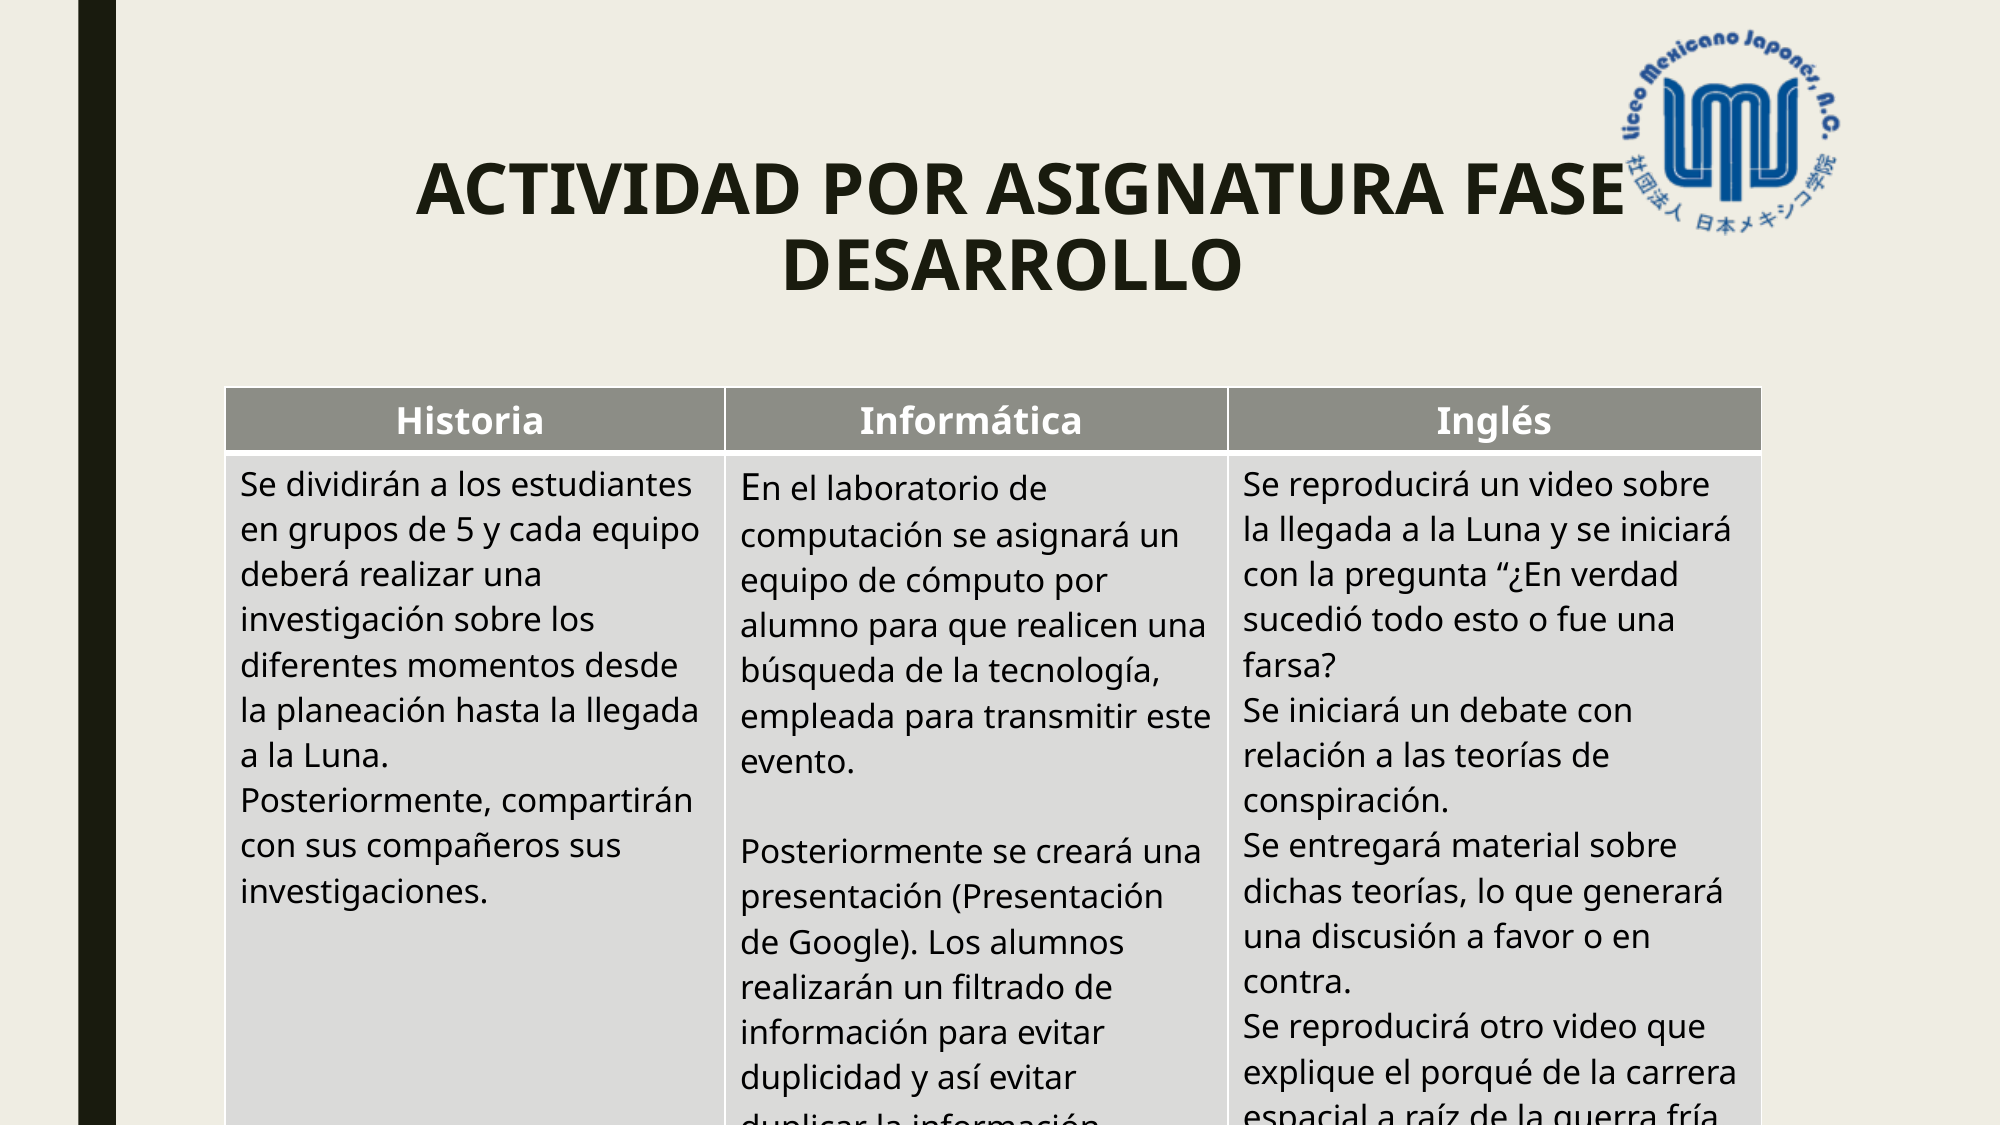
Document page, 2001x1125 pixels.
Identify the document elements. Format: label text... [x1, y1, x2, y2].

table_header Inglés [1229, 388, 1761, 450]
table_cell Se dividirán a los estudiantes en grupos de 5 y cada equipo deberá realizar una investigación sobre los diferentes momentos desde la planeación hasta la llegada a la Luna. Posteriormente, compartirán con sus compañeros sus investigaciones. [226, 456, 724, 1125]
table_cell Se reproducirá un video sobre la llegada a la Luna y se iniciará con la pregunta “¿En verdad sucedió todo esto o fue una farsa? Se iniciará un debate con relación a las teorías de conspiración. Se entregará material sobre dichas teorías, lo que generará una discusión a favor o en contra. Se reproducirá otro video que explique el porqué de la carrera espacial a raíz de la guerra fría. [1229, 456, 1761, 1125]
table_header Historia [226, 388, 724, 450]
picture [1618, 24, 1845, 236]
table_header Informática [726, 388, 1227, 450]
text_box Actividad por asignatura fase desarrollo [234, 158, 1810, 313]
table_cell En el laboratorio de computación se asignará un equipo de cómputo por alumno para que realicen una búsqueda de la tecnología, empleada para transmitir este evento. Posteriormente se creará una presentación (Presentación de Google). Los alumnos realizarán un filtrado de información para evitar duplicidad y así evitar duplicar la información. [726, 456, 1227, 1125]
